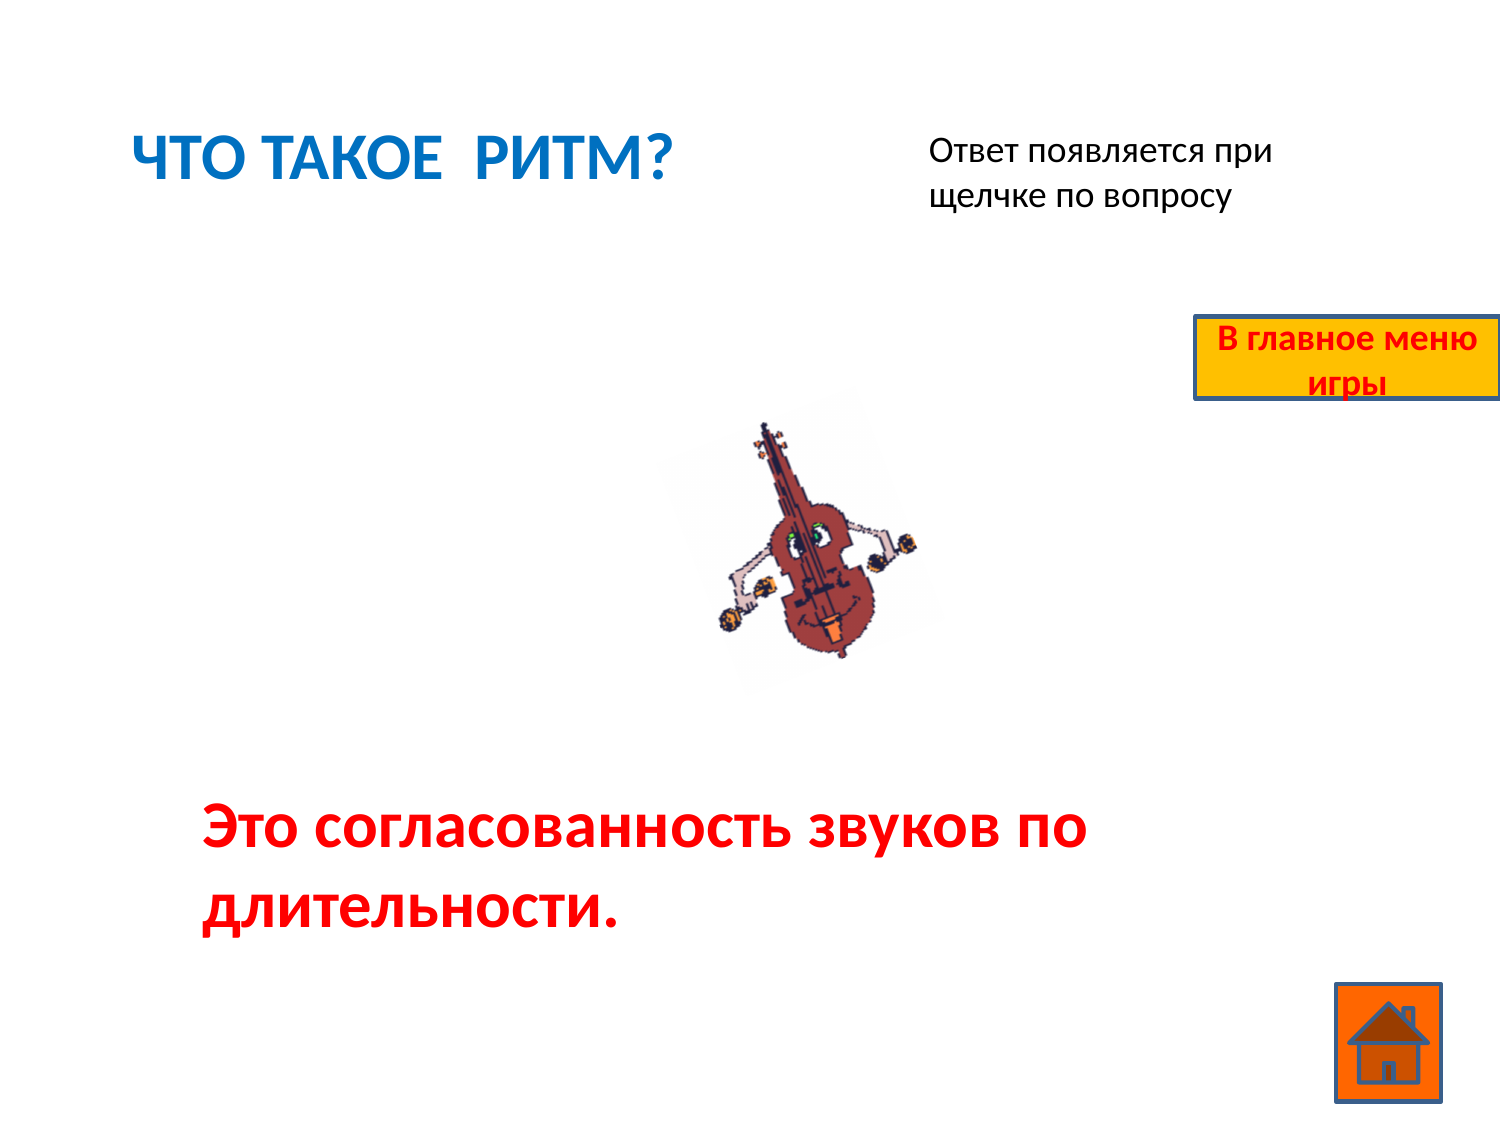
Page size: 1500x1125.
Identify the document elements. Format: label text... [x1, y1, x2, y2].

text_box Ответ появляется при щелчке по вопросу [913, 117, 1407, 222]
picture [658, 388, 944, 695]
text_box [1334, 982, 1443, 1104]
text_box В главное меню игры [1193, 314, 1500, 401]
text_box ЧТО ТАКОЕ РИТМ? [117, 105, 914, 201]
text_box Это согласованность звуков по длительности. [187, 773, 1184, 1028]
